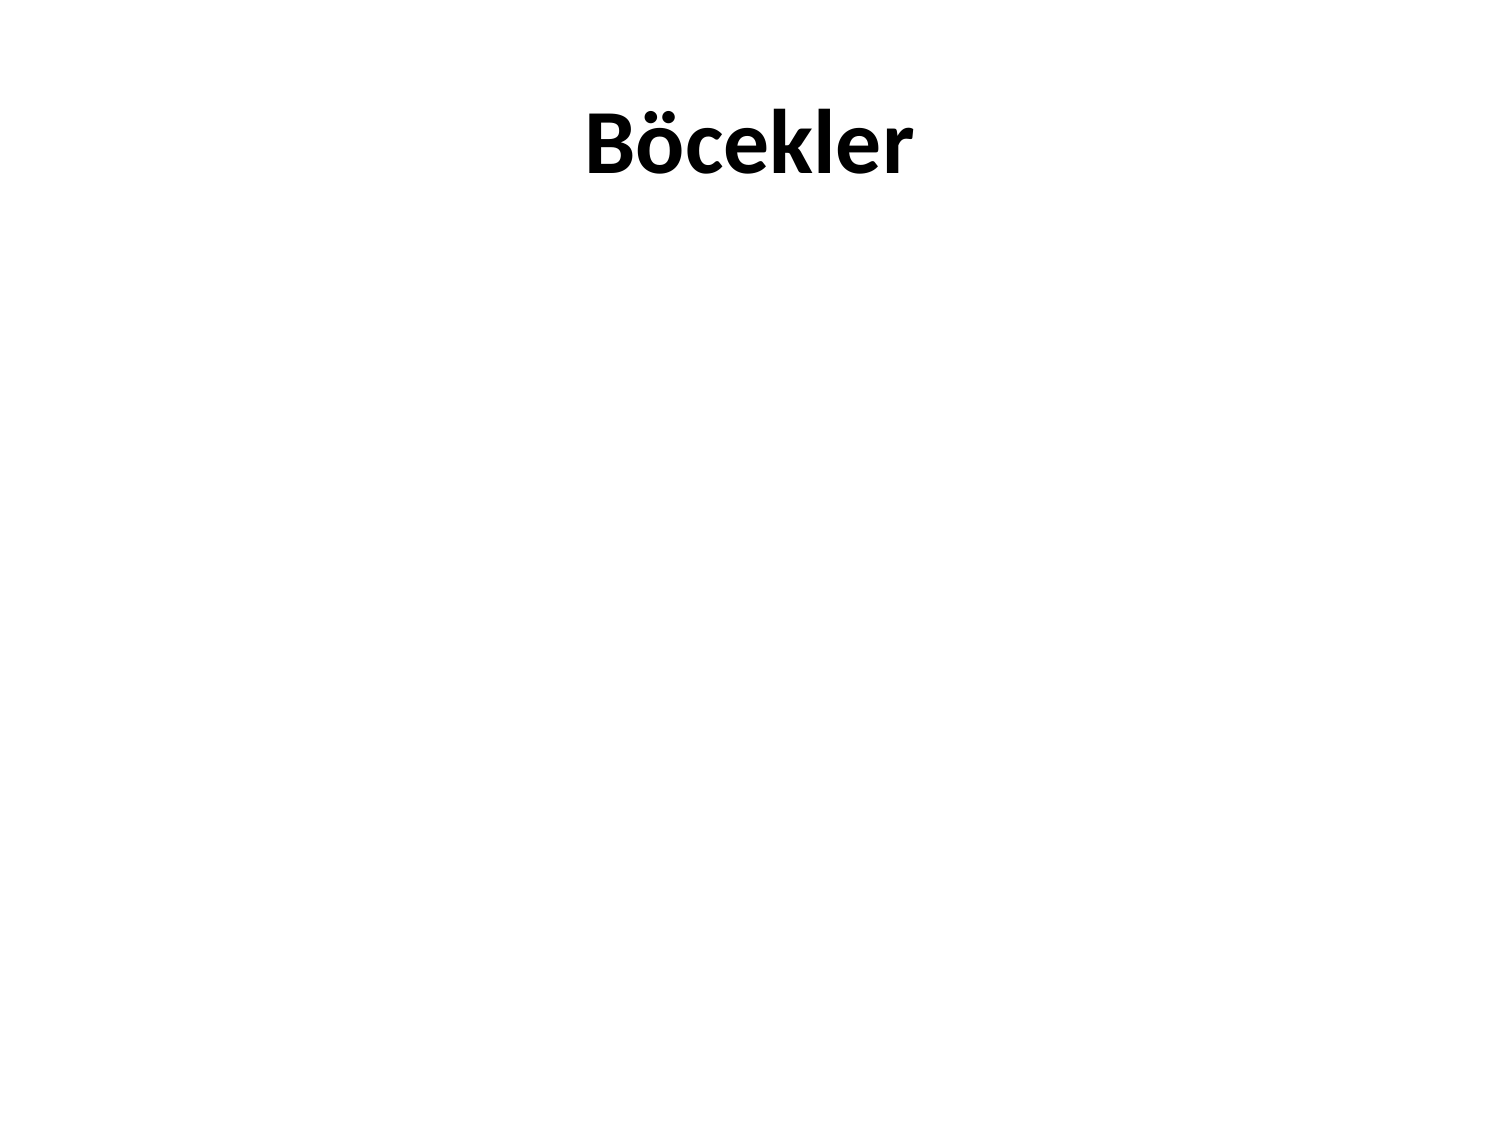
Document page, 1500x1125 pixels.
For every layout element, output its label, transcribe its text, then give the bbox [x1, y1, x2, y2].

title Böcekler [75, 42, 1425, 231]
